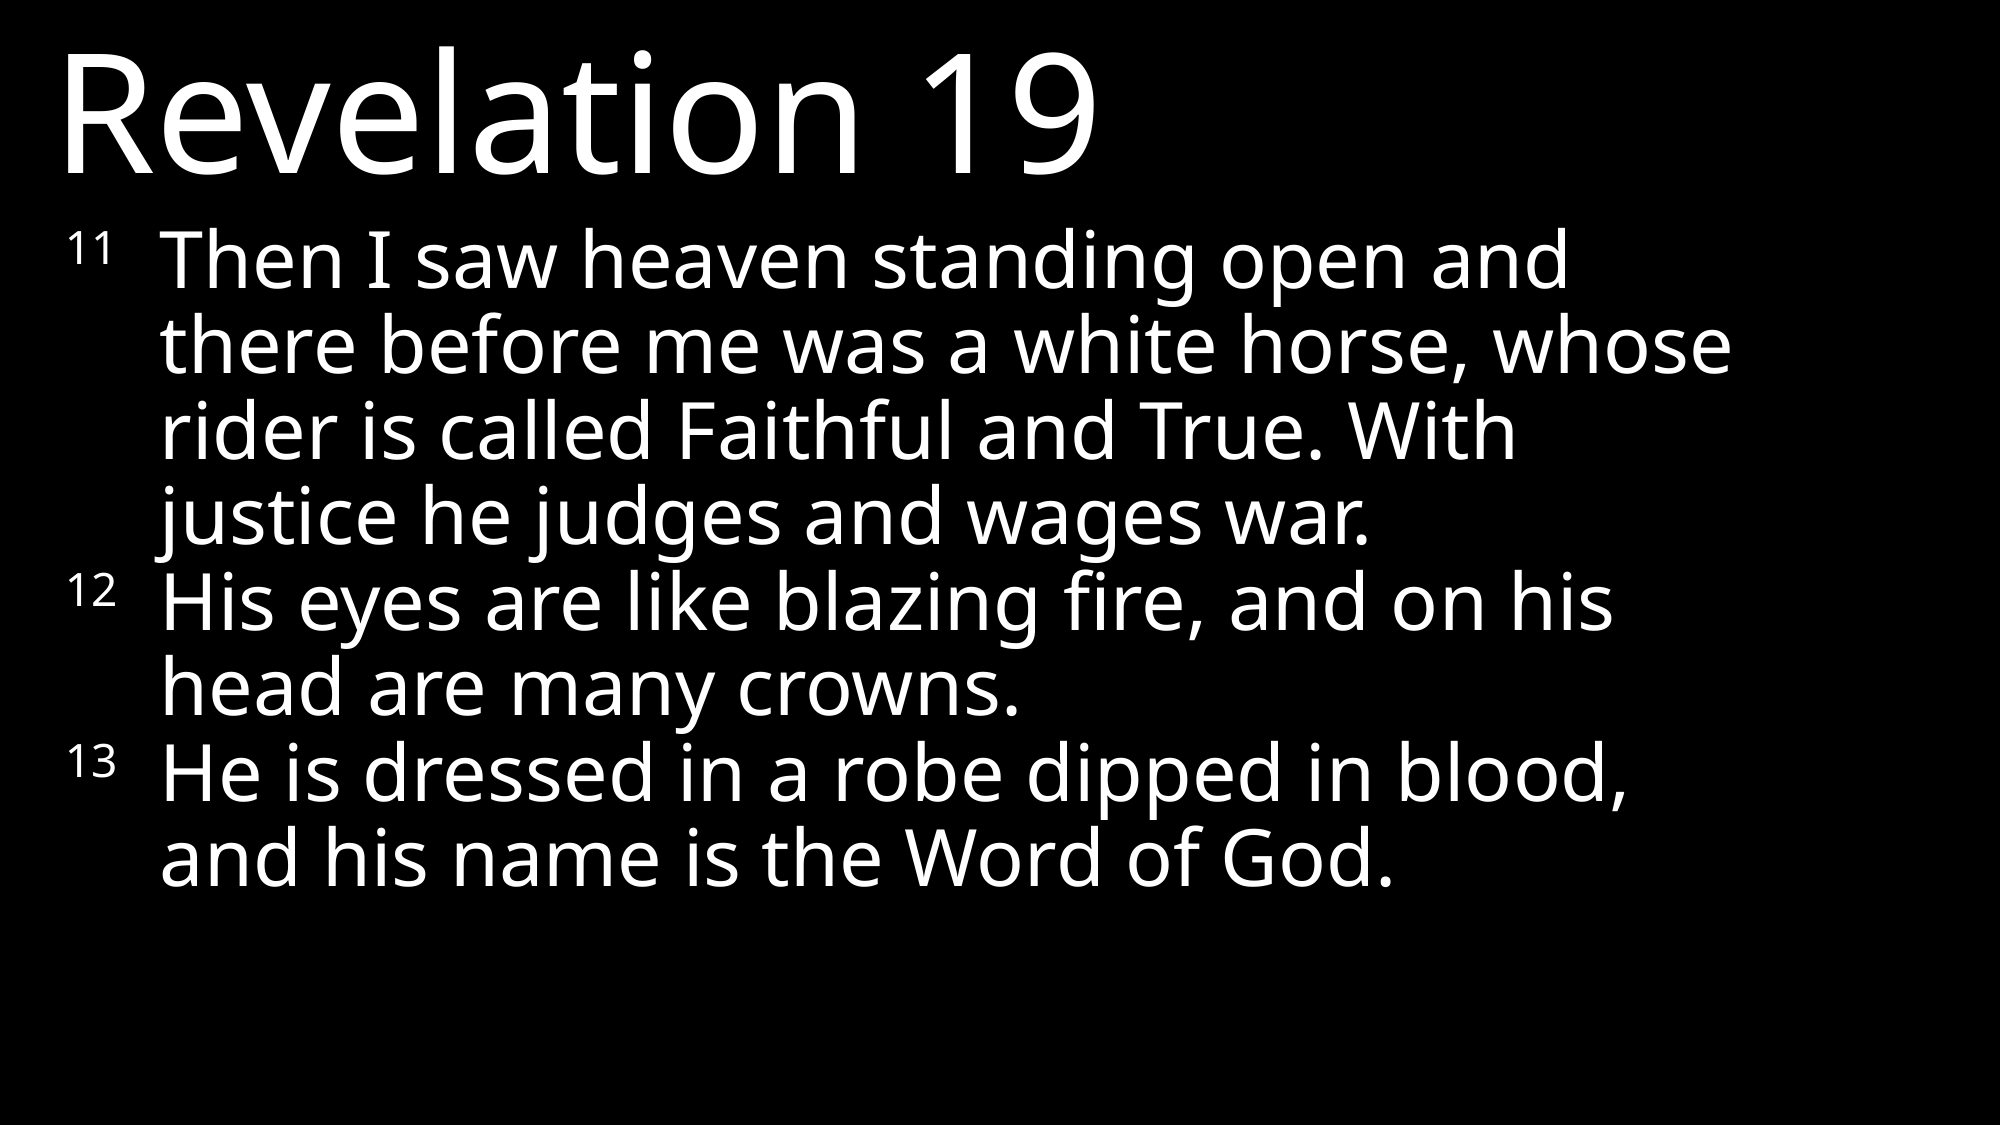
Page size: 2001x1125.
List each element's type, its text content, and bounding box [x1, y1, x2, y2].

text_box 11 Then I saw heaven standing open and there before me was a white horse, whose rider is called Faithful and True. With justice he judges and wages war. 12 His eyes are like blazing fire, and on his head are many crowns. 13 He is dressed in a robe dipped in blood, and his name is the Word of God. [50, 215, 1750, 912]
text_box Revelation 19 [37, 0, 1838, 215]
